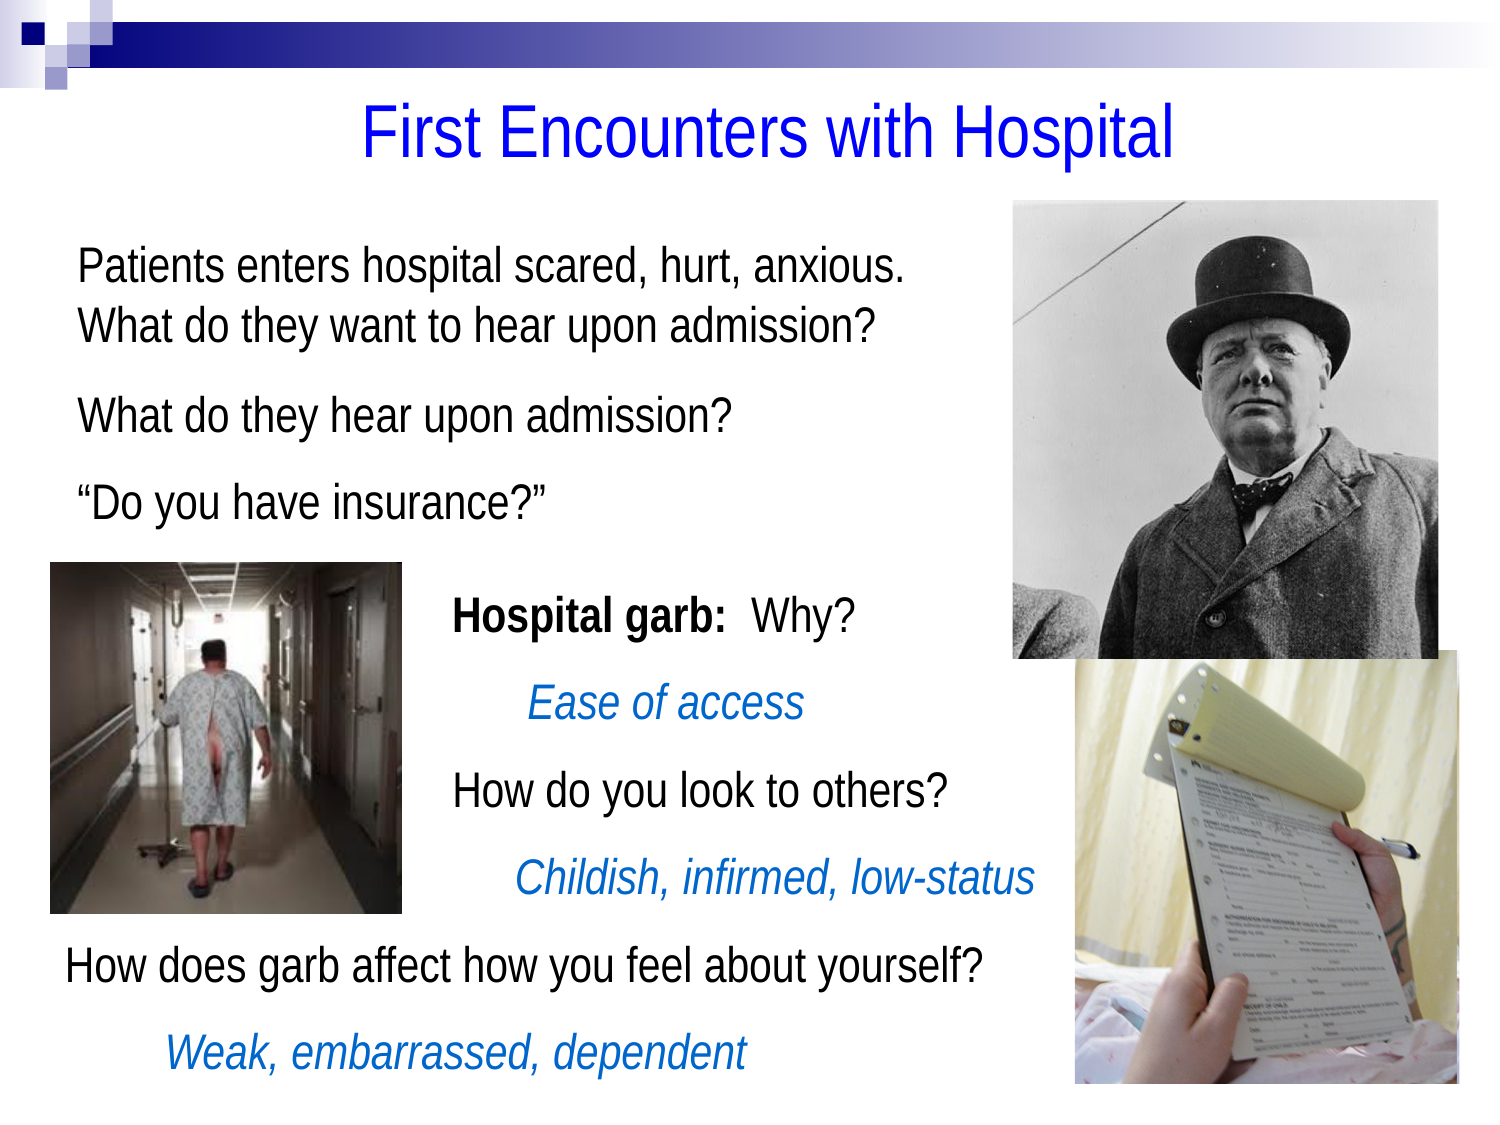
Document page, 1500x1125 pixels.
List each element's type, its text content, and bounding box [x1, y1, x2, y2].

text_box How do you look to others? [437, 749, 1000, 825]
text_box How does garb affect how you feel about yourself? [49, 924, 1038, 1000]
picture [1012, 199, 1460, 1085]
text_box Weak, embarrassed, dependent [149, 1012, 913, 1088]
picture [49, 562, 402, 915]
text_box First Encounters with Hospital [150, 74, 1388, 180]
text_box What do they hear upon admission? [62, 374, 863, 450]
text_box “Do you have insurance?” [62, 462, 863, 538]
text_box Patients enters hospital scared, hurt, anxious. What do they want to hear upon admission? [62, 224, 1007, 360]
text_box Hospital garb: Why? [437, 574, 963, 650]
text_box Ease of access [512, 662, 863, 738]
text_box Childish, infirmed, low-status [499, 837, 1069, 913]
